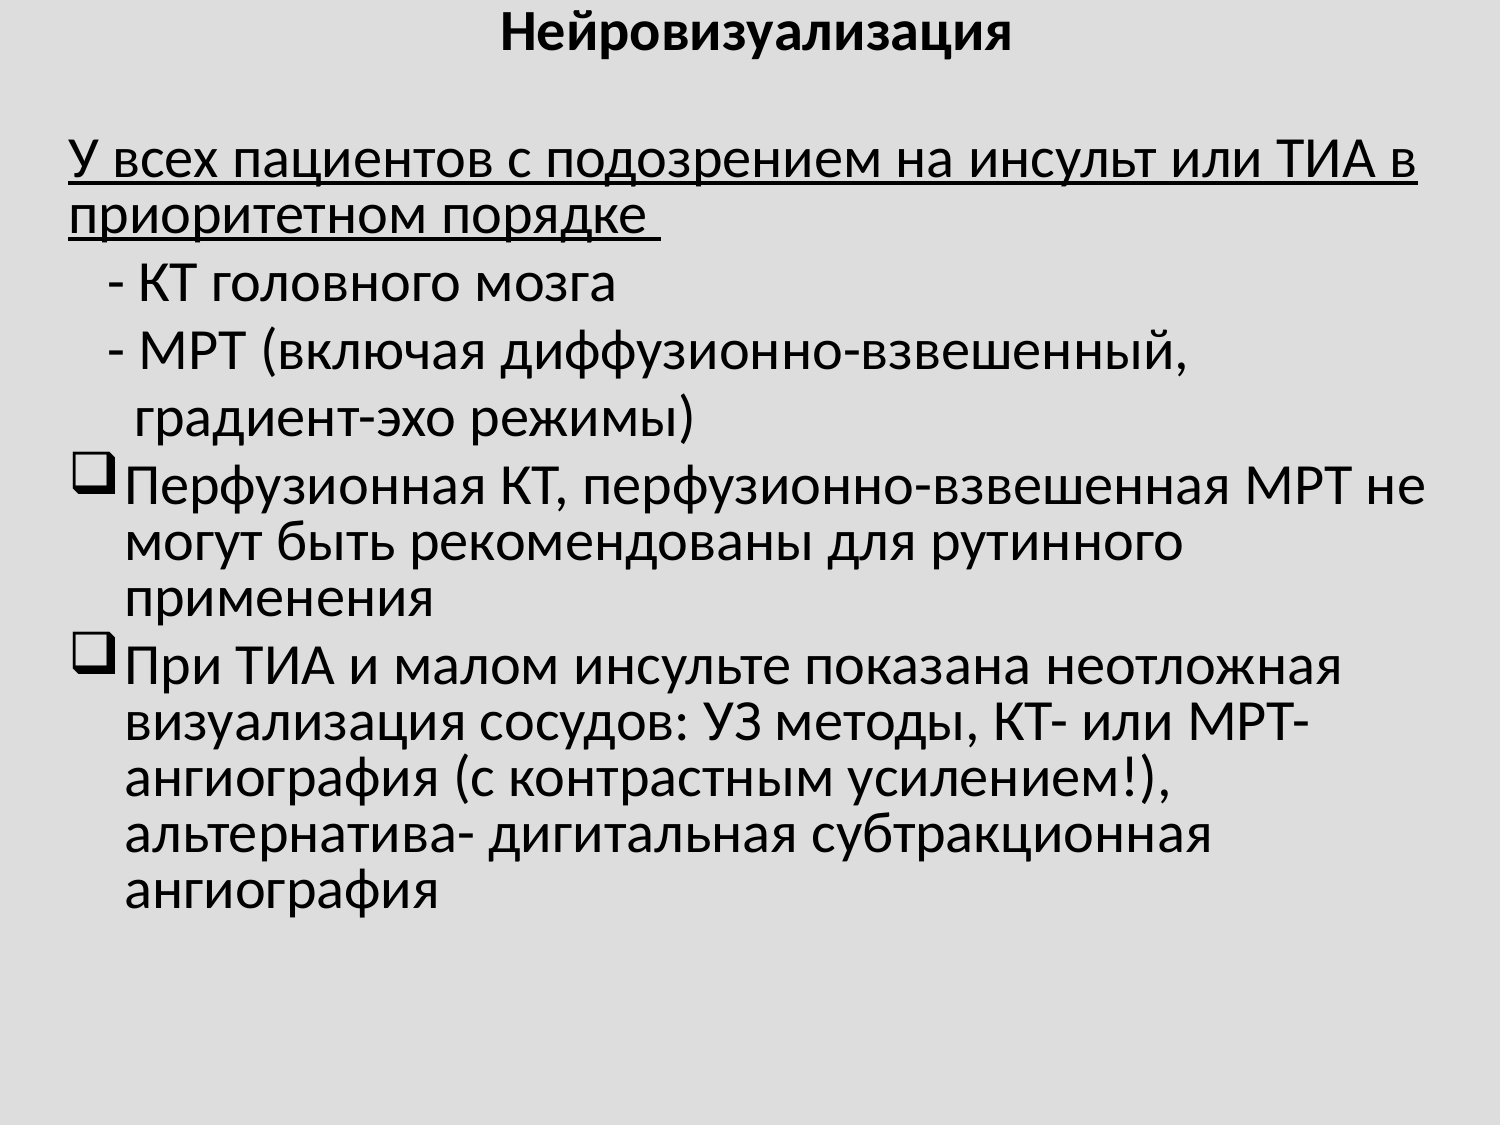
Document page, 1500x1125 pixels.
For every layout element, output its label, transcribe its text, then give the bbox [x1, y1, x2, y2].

list У всех пациентов с подозрением на инсульт или ТИА в приоритетном порядке - КТ головного мозга - МРТ (включая диффузионно-взвешенный, градиент-эхо режимы) Перфузионная КТ, перфузионно-взвешенная МРТ не могут быть рекомендованы для рутинного применения При ТИА и малом инсульте показана неотложная визуализация сосудов: УЗ методы, КТ- или МРТ-ангиография (с контрастным усилением!), альтернатива- дигитальная субтракционная ангиография [52, 125, 1449, 979]
title Нейровизуализация [81, 0, 1433, 55]
